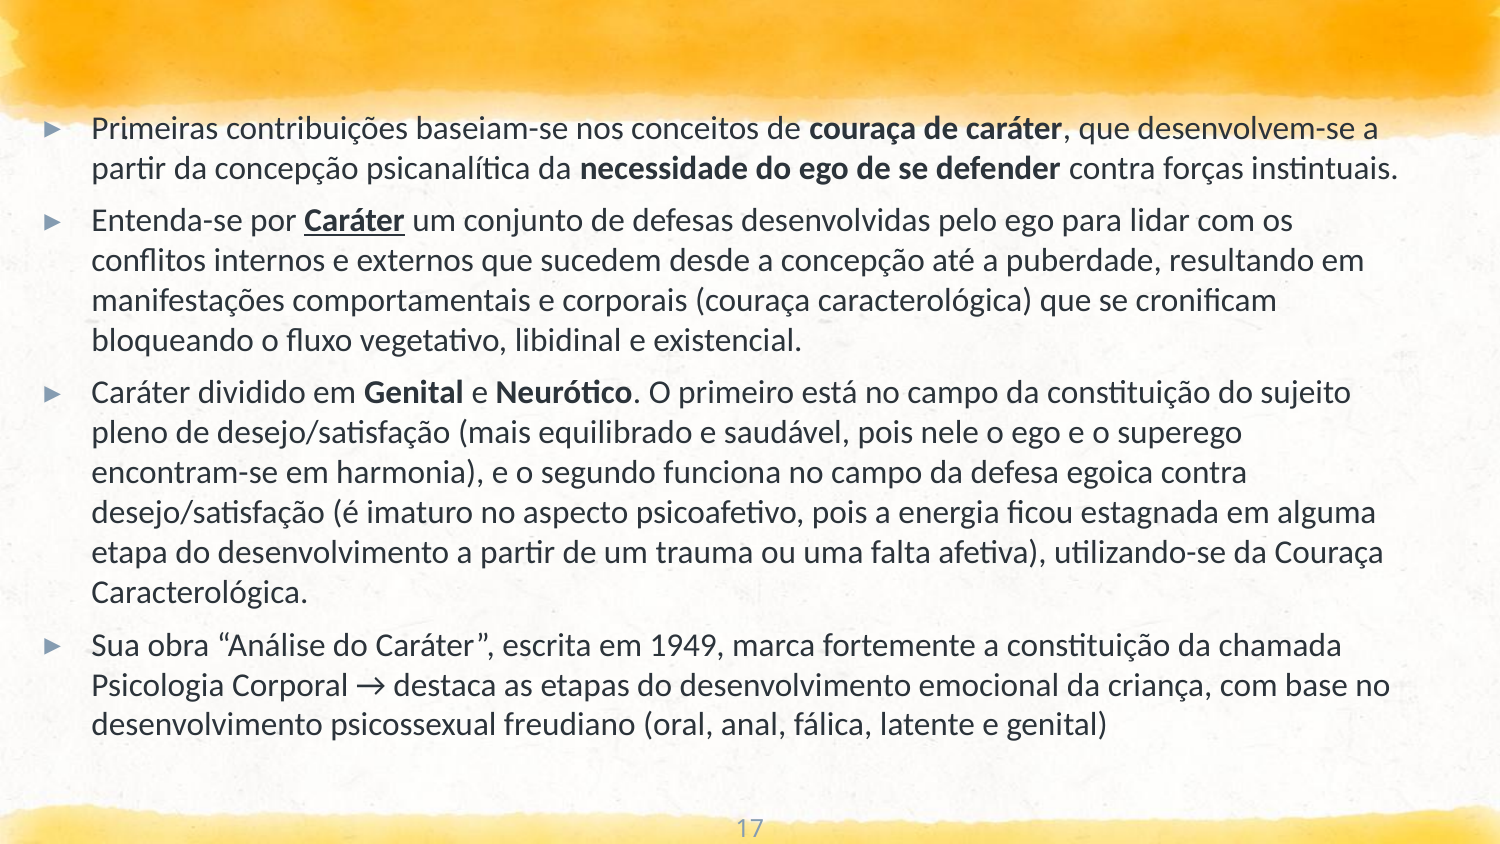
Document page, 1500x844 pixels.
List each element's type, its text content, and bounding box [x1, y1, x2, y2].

picture [0, 0, 1500, 844]
list Primeiras contribuições baseiam-se nos conceitos de couraça de caráter, que desenvolvem-se a partir da concepção psicanalítica da necessidade do ego de se defender contra forças instintuais. Entenda-se por Caráter um conjunto de defesas desenvolvidas pelo ego para lidar com os conflitos internos e externos que sucedem desde a concepção até a puberdade, resultando em manifestações comportamentais e corporais (couraça caracterológica) que se cronificam bloqueando o fluxo vegetativo, libidinal e existencial. Caráter dividido em Genital e Neurótico. O primeiro está no campo da constituição do sujeito pleno de desejo/satisfação (mais equilibrado e saudável, pois nele o ego e o superego encontram-se em harmonia), e o segundo funciona no campo da defesa egoica contra desejo/satisfação (é imaturo no aspecto psicoafetivo, pois a energia ficou estagnada em alguma etapa do desenvolvimento a partir de um trauma ou uma falta afetiva), utilizando-se da Couraça Caracterológica. Sua obra “Análise do Caráter”, escrita em 1949, marca fortemente a constituição da chamada Psicologia Corporal → destaca as etapas do desenvolvimento emocional da criança, com base no desenvolvimento psicossexual freudiano (oral, anal, fálica, latente e genital) [29, 91, 1424, 777]
slide_number 17 [705, 797, 795, 844]
